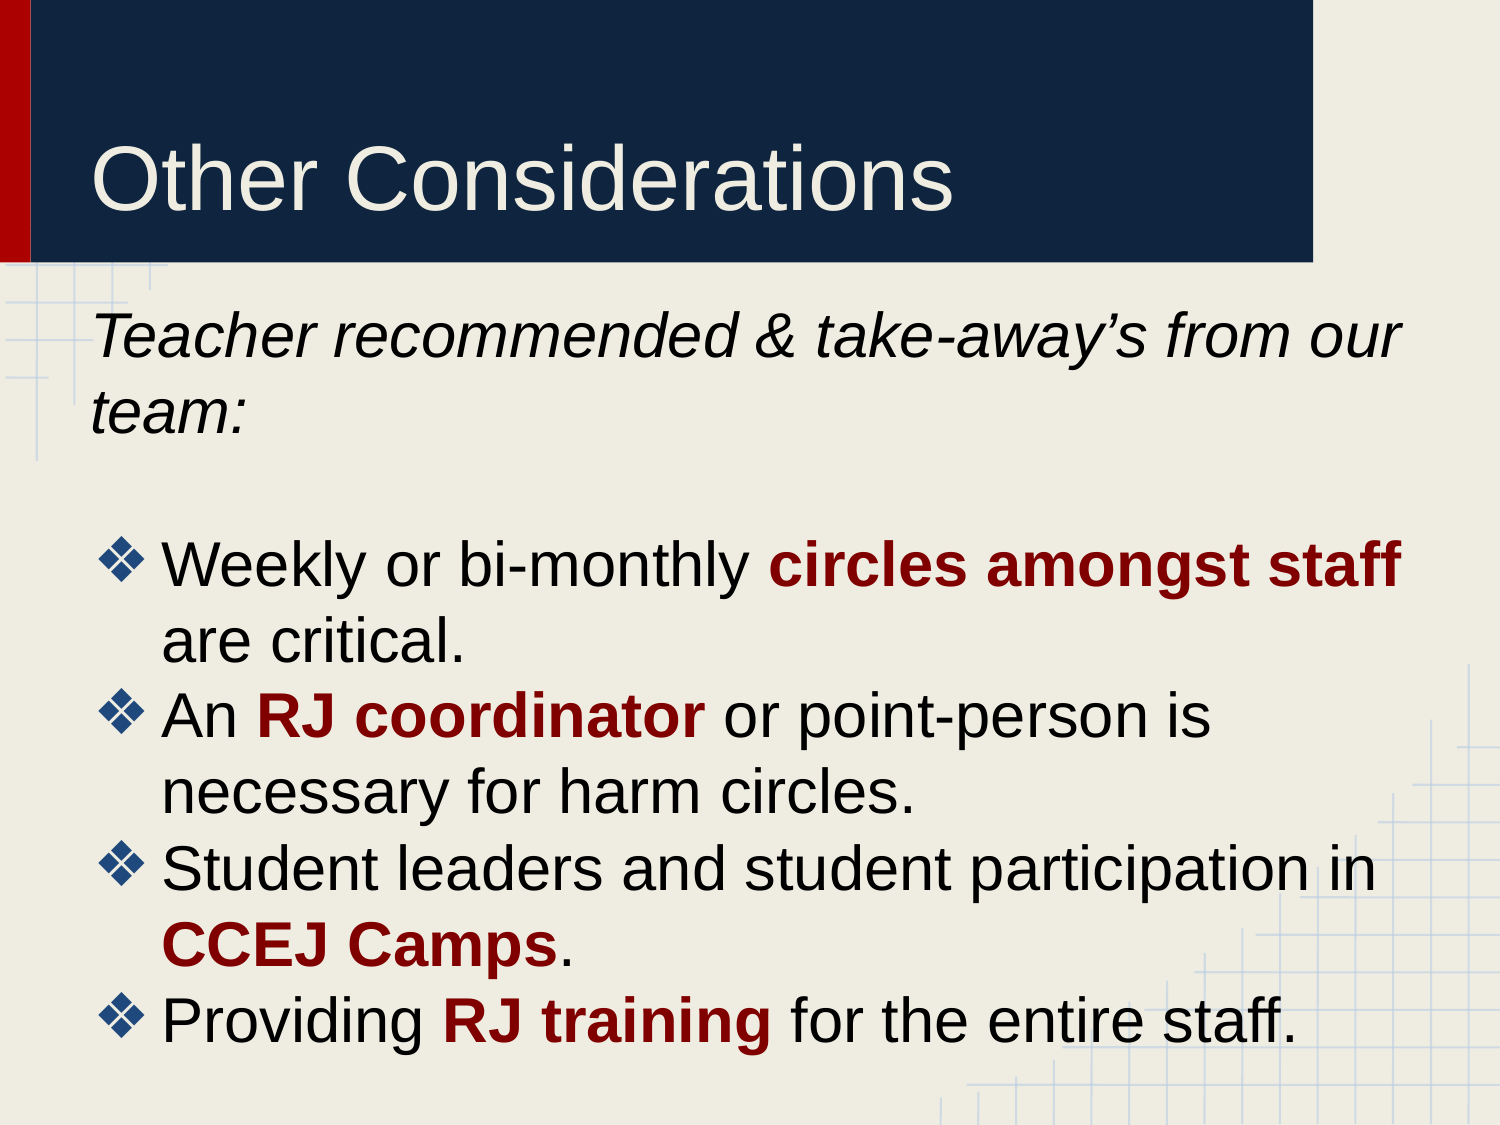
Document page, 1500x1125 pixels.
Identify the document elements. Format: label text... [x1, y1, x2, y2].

title Other Considerations [75, 22, 1276, 244]
list Teacher recommended & take-away’s from our team: Weekly or bi-monthly circles amongst staff are critical. An RJ coordinator or point-person is necessary for harm circles. Student leaders and student participation in CCEJ Camps. Providing RJ training for the entire staff. [75, 279, 1425, 1074]
